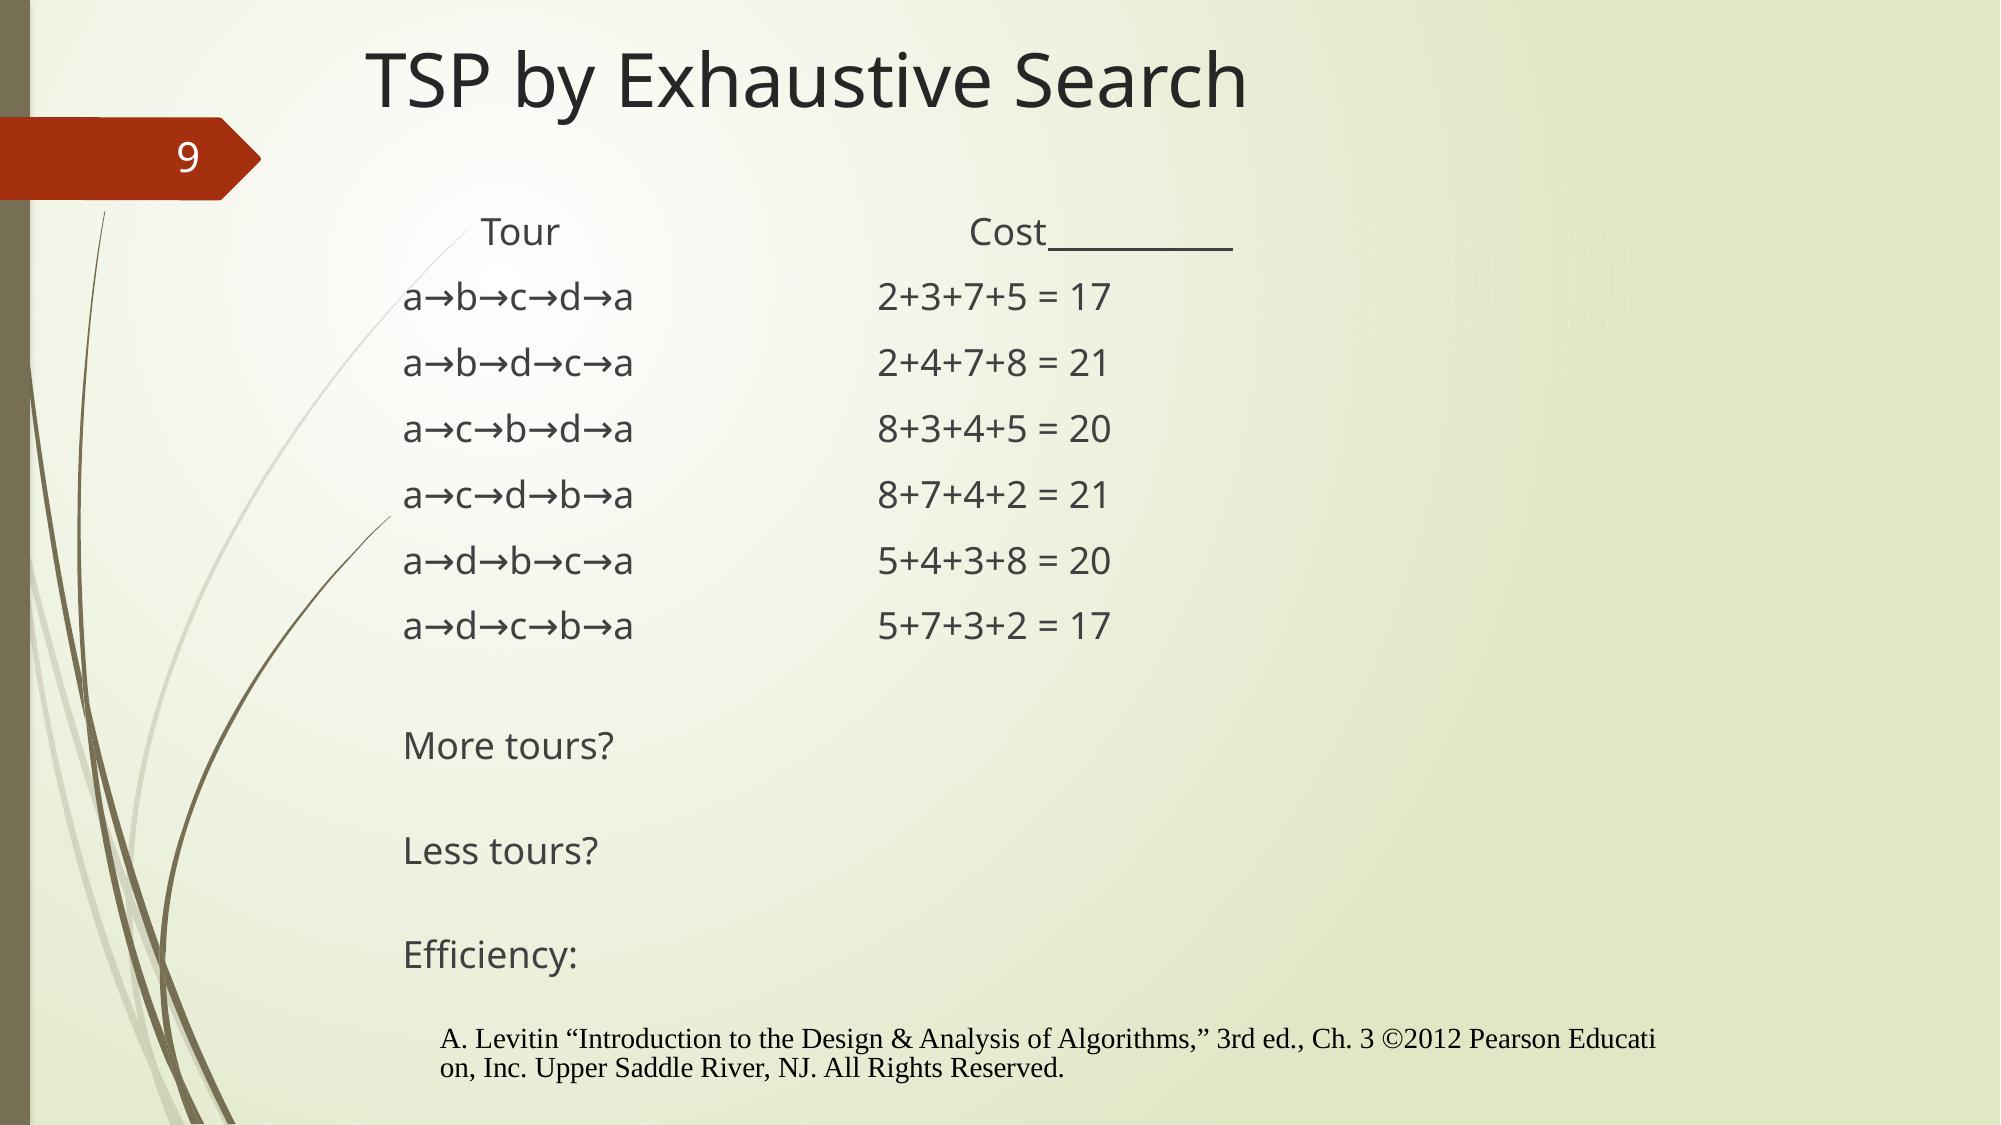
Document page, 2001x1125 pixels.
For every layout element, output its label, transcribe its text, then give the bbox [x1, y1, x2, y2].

footer A. Levitin “Introduction to the Design & Analysis of Algorithms,” 3rd ed., Ch. 3 ©2012 Pearson Education, Inc. Upper Saddle River, NJ. All Rights Reserved. [424, 1050, 1675, 1067]
title TSP by Exhaustive Search [350, 24, 1713, 138]
slide_number 9 [87, 129, 216, 190]
list Tour Cost a→b→c→d→a 2+3+7+5 = 17 a→b→d→c→a 2+4+7+8 = 21 a→c→b→d→a 8+3+4+5 = 20 a→c→d→b→a 8+7+4+2 = 21 a→d→b→c→a 5+4+3+8 = 20 a→d→c→b→a 5+7+3+2 = 17 More tours? Less tours? Efficiency: [387, 200, 1750, 1050]
